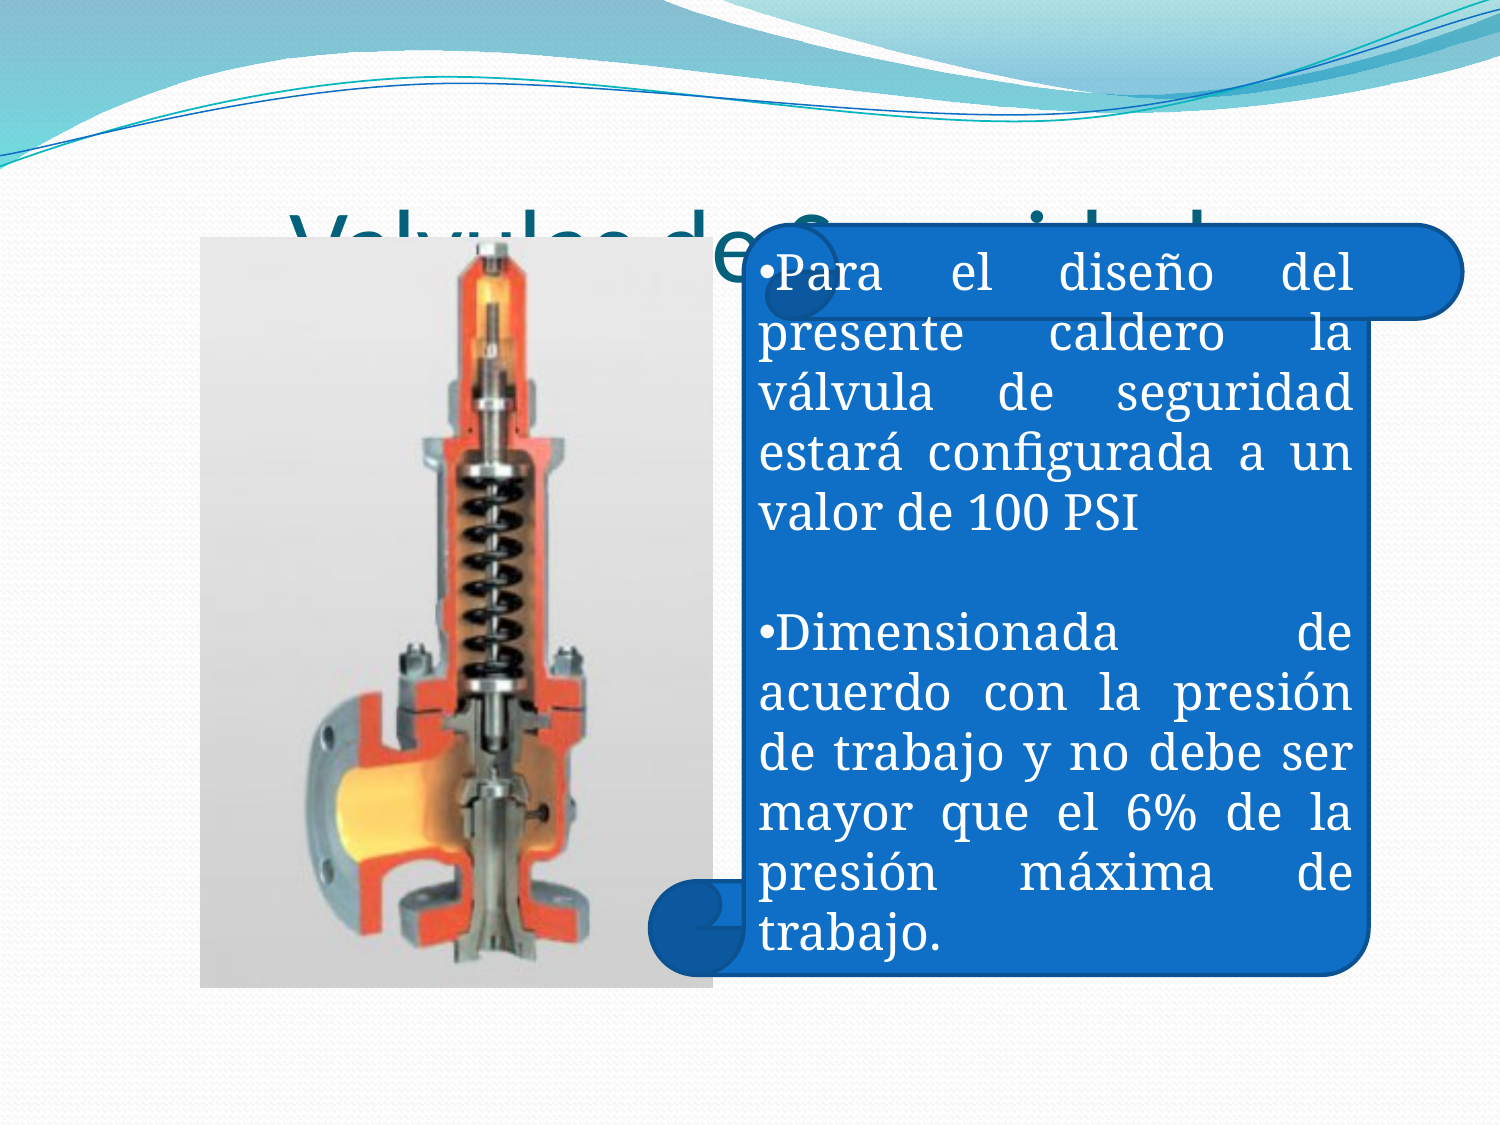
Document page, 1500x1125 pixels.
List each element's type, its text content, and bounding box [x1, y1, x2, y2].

text_box Para el diseño del presente caldero la válvula de seguridad estará configurada a un valor de 100 PSI Dimensionada de acuerdo con la presión de trabajo y no debe ser mayor que el 6% de la presión máxima de trabajo. [719, 222, 1465, 978]
table_header [192, 238, 199, 303]
title Valvulas de Seguridad [75, 115, 1425, 303]
table_header [713, 239, 718, 303]
picture [199, 237, 713, 988]
